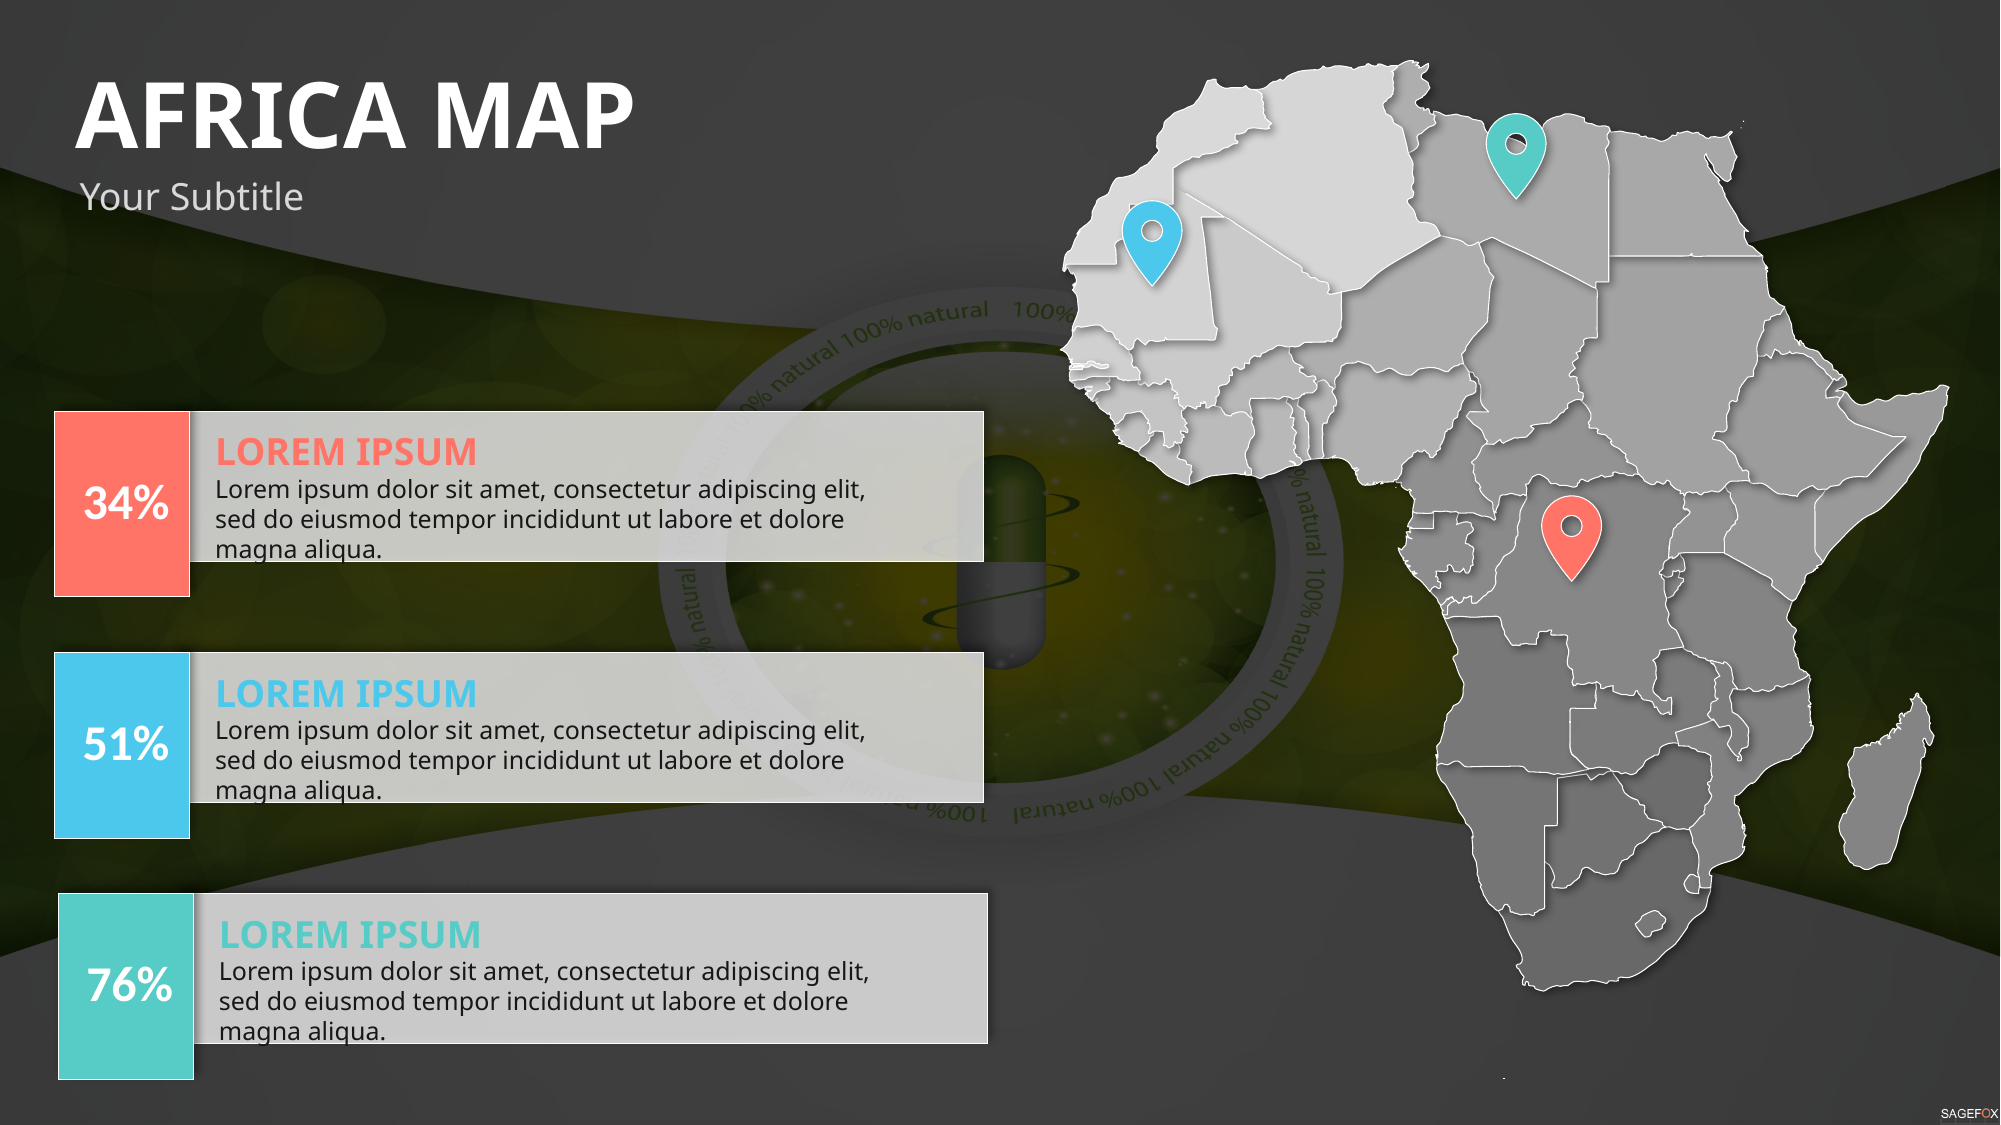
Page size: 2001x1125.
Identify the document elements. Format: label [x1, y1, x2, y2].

text_box [1069, 375, 1086, 382]
text_box [1617, 131, 1763, 257]
text_box [1398, 531, 1425, 586]
text_box [1112, 423, 1149, 452]
text_box [1122, 200, 1183, 287]
text_box [1062, 79, 1272, 272]
text_box [1814, 376, 1950, 562]
text_box [1768, 320, 1843, 376]
text_box [1404, 426, 1482, 514]
text_box [1555, 782, 1666, 889]
text_box [1443, 484, 1684, 715]
text_box [1723, 491, 1823, 602]
text_box [1099, 390, 1188, 448]
text_box [1060, 336, 1141, 381]
text_box [1069, 360, 1109, 370]
text_box [1146, 447, 1193, 486]
text_box [1310, 380, 1337, 459]
text_box [1333, 371, 1477, 486]
text_box [1504, 838, 1708, 992]
text_box [1190, 411, 1255, 480]
text_box [1425, 490, 1528, 616]
text_box [1072, 192, 1224, 350]
text_box [1707, 660, 1749, 761]
text_box [1471, 411, 1634, 490]
text_box [1570, 658, 1714, 775]
text_box [1635, 910, 1666, 938]
text_box [1435, 627, 1593, 775]
text_box [1678, 562, 1809, 692]
text_box [1584, 266, 1785, 496]
text_box [1302, 237, 1494, 382]
text_box [1422, 112, 1610, 289]
text_box [1631, 754, 1709, 830]
text_box [1184, 63, 1441, 292]
text_box [1684, 874, 1699, 894]
text_box [1256, 408, 1303, 479]
picture [0, 0, 2001, 1125]
text_box [1674, 565, 1686, 573]
text_box [54, 652, 984, 839]
text_box [1469, 250, 1598, 445]
text_box [1838, 693, 1935, 870]
text_box [1486, 113, 1547, 200]
text_box [1142, 219, 1342, 409]
text_box [1541, 495, 1602, 582]
text_box [1085, 388, 1111, 401]
text_box [1668, 501, 1734, 559]
text_box [1396, 60, 1436, 147]
text_box [1733, 364, 1819, 497]
text_box [1228, 357, 1317, 411]
text_box [60, 49, 1020, 227]
text_box [54, 411, 984, 597]
text_box [58, 893, 988, 1080]
text_box [1675, 688, 1814, 888]
text_box [1436, 771, 1558, 916]
text_box [1302, 409, 1311, 460]
text_box [1407, 517, 1425, 529]
